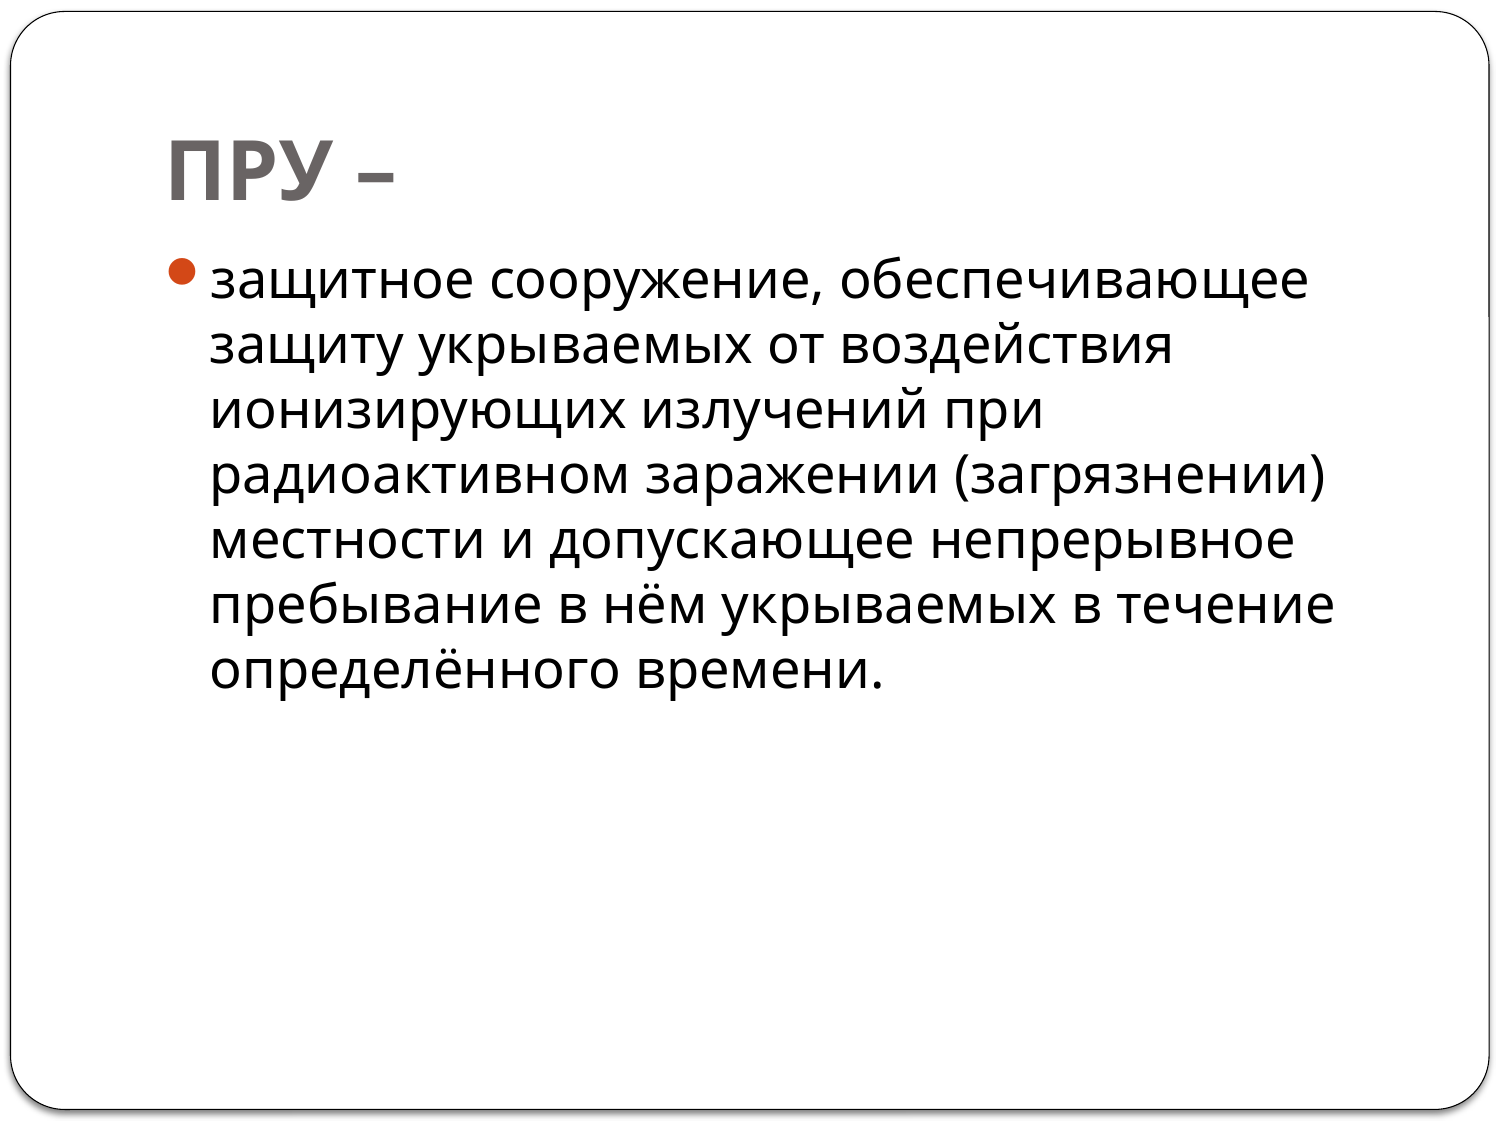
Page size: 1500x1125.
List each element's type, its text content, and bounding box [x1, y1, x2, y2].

title ПРУ – [150, 45, 1425, 233]
list защитное сооружение, обеспечивающее защиту укрываемых от воздействия ионизирующих излучений при радиоактивном заражении (загрязнении) местности и допускающее непрерывное пребывание в нём укрываемых в течение определённого времени. [150, 237, 1425, 988]
